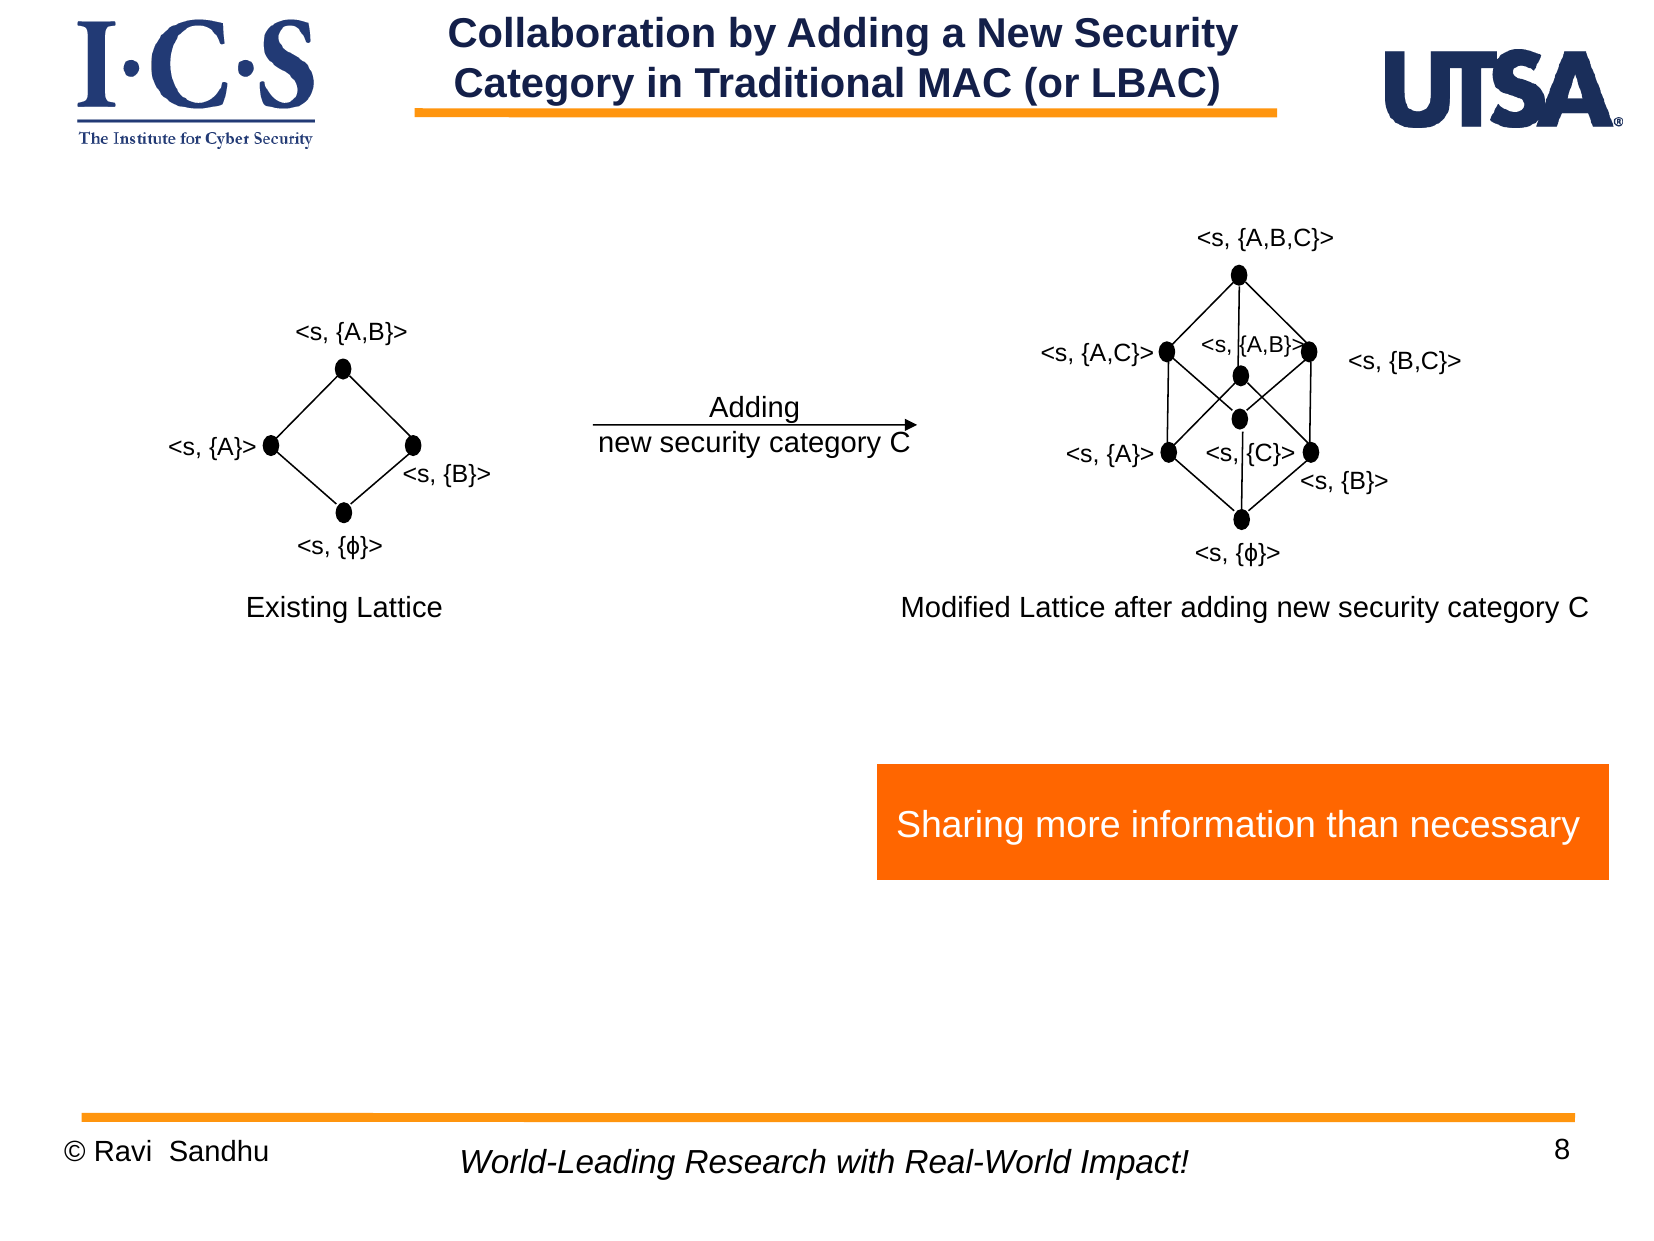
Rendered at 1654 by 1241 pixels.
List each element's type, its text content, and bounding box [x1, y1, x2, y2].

text_box Sharing more information than necessary [876, 763, 1611, 881]
text_box Adding new security category C [527, 380, 983, 466]
slide_number 8 [1181, 1125, 1575, 1219]
text_box World-Leading Research with Real-World Impact! [444, 1132, 1206, 1188]
text_box © Ravi Sandhu [64, 1132, 450, 1218]
picture [1385, 49, 1623, 128]
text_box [1020, 214, 1482, 575]
picture [73, 0, 317, 151]
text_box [135, 307, 524, 568]
text_box Modified Lattice after adding new security category C [829, 580, 1654, 631]
text_box Collaboration by Adding a New Security Category in Traditional MAC (or LBAC) [360, 0, 1326, 113]
text_box Existing Lattice [174, 580, 515, 631]
